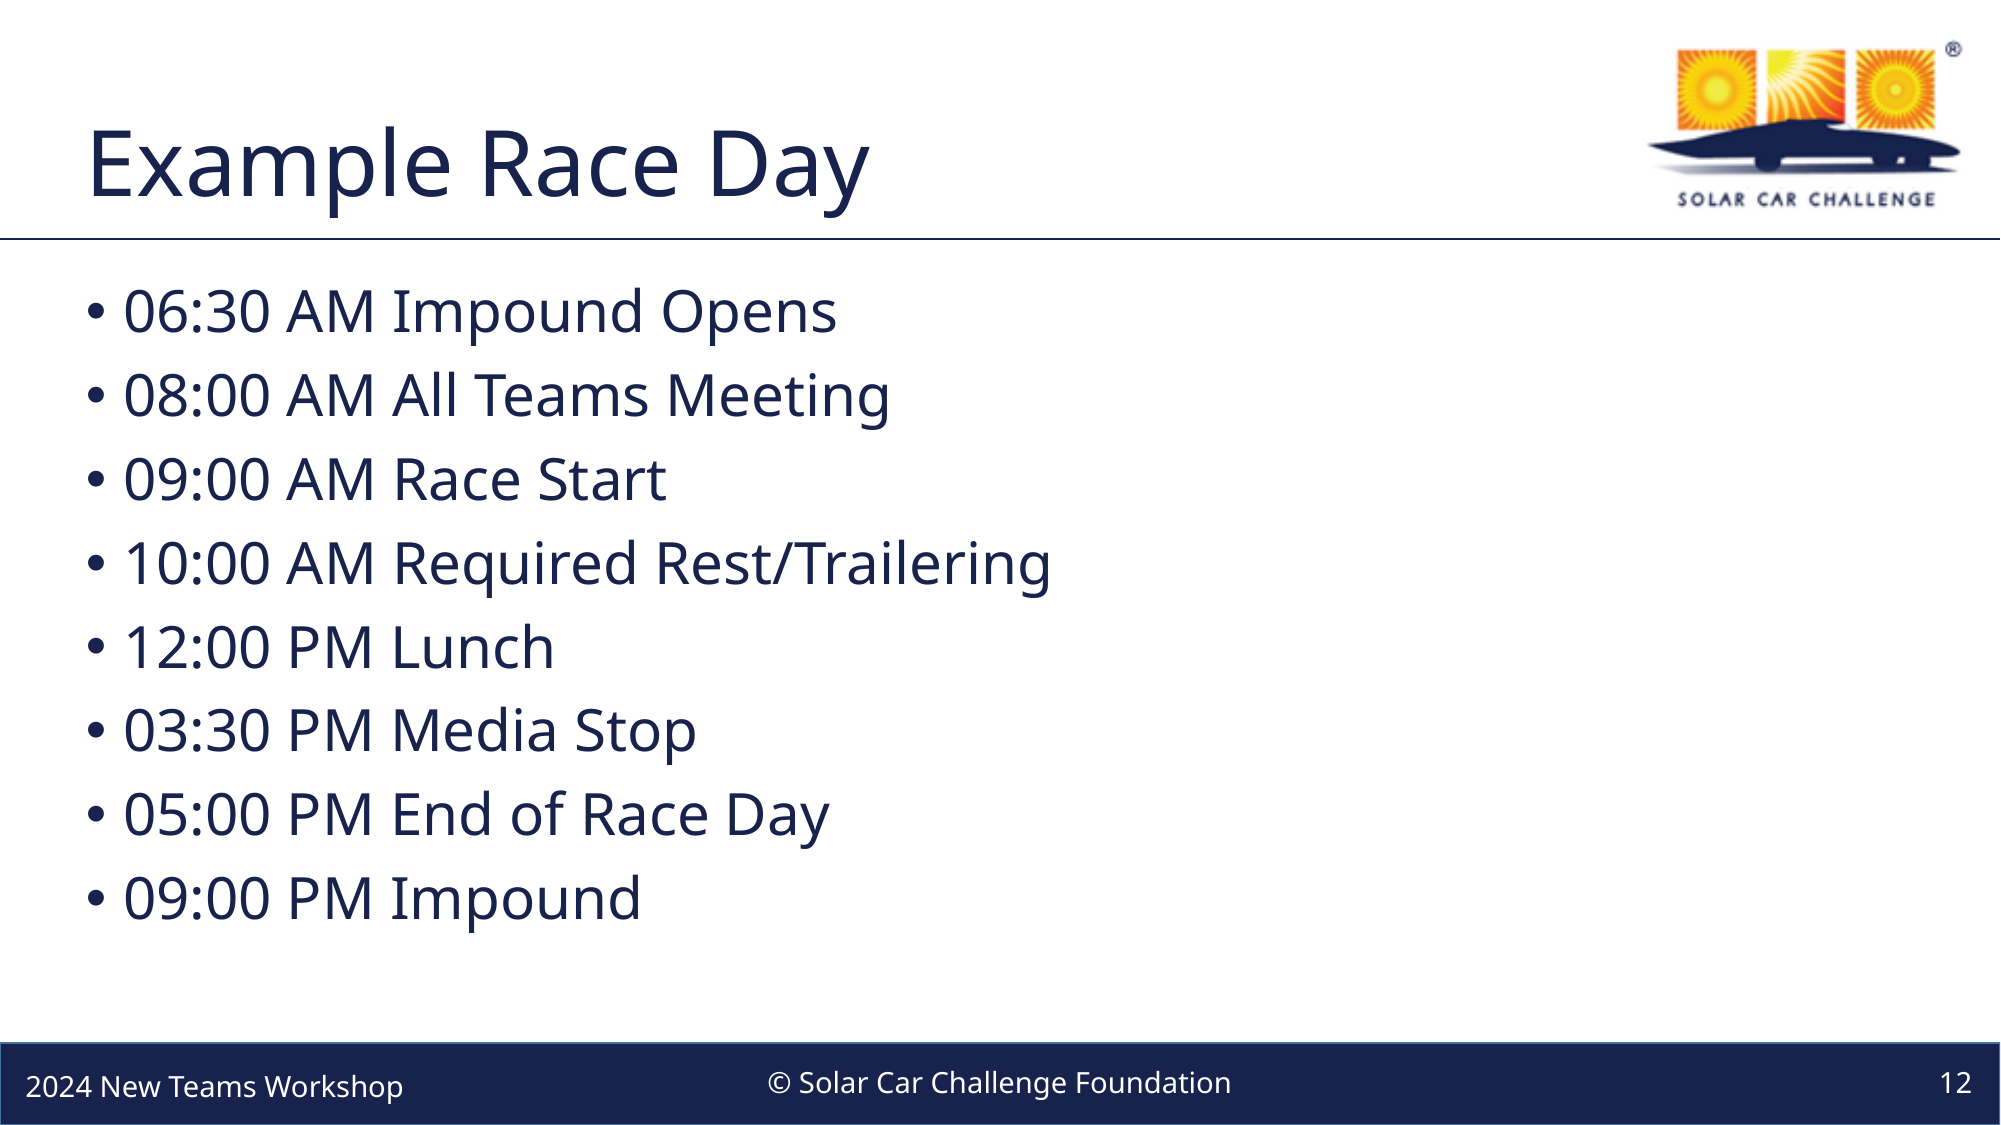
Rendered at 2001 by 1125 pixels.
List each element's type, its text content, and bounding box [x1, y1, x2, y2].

footer © Solar Car Challenge Foundation [662, 1054, 1338, 1114]
title Example Race Day [70, 59, 1619, 225]
picture [1637, 30, 1971, 225]
slide_number 2024 New Teams Workshop [10, 1055, 519, 1116]
list 06:30 AM Impound Opens 08:00 AM All Teams Meeting 09:00 AM Race Start 10:00 AM Required Rest/Trailering 12:00 PM Lunch 03:30 PM Media Stop 05:00 PM End of Race Day 09:00 PM Impound [70, 275, 1944, 1014]
slide_number 12 [1537, 1054, 1988, 1114]
